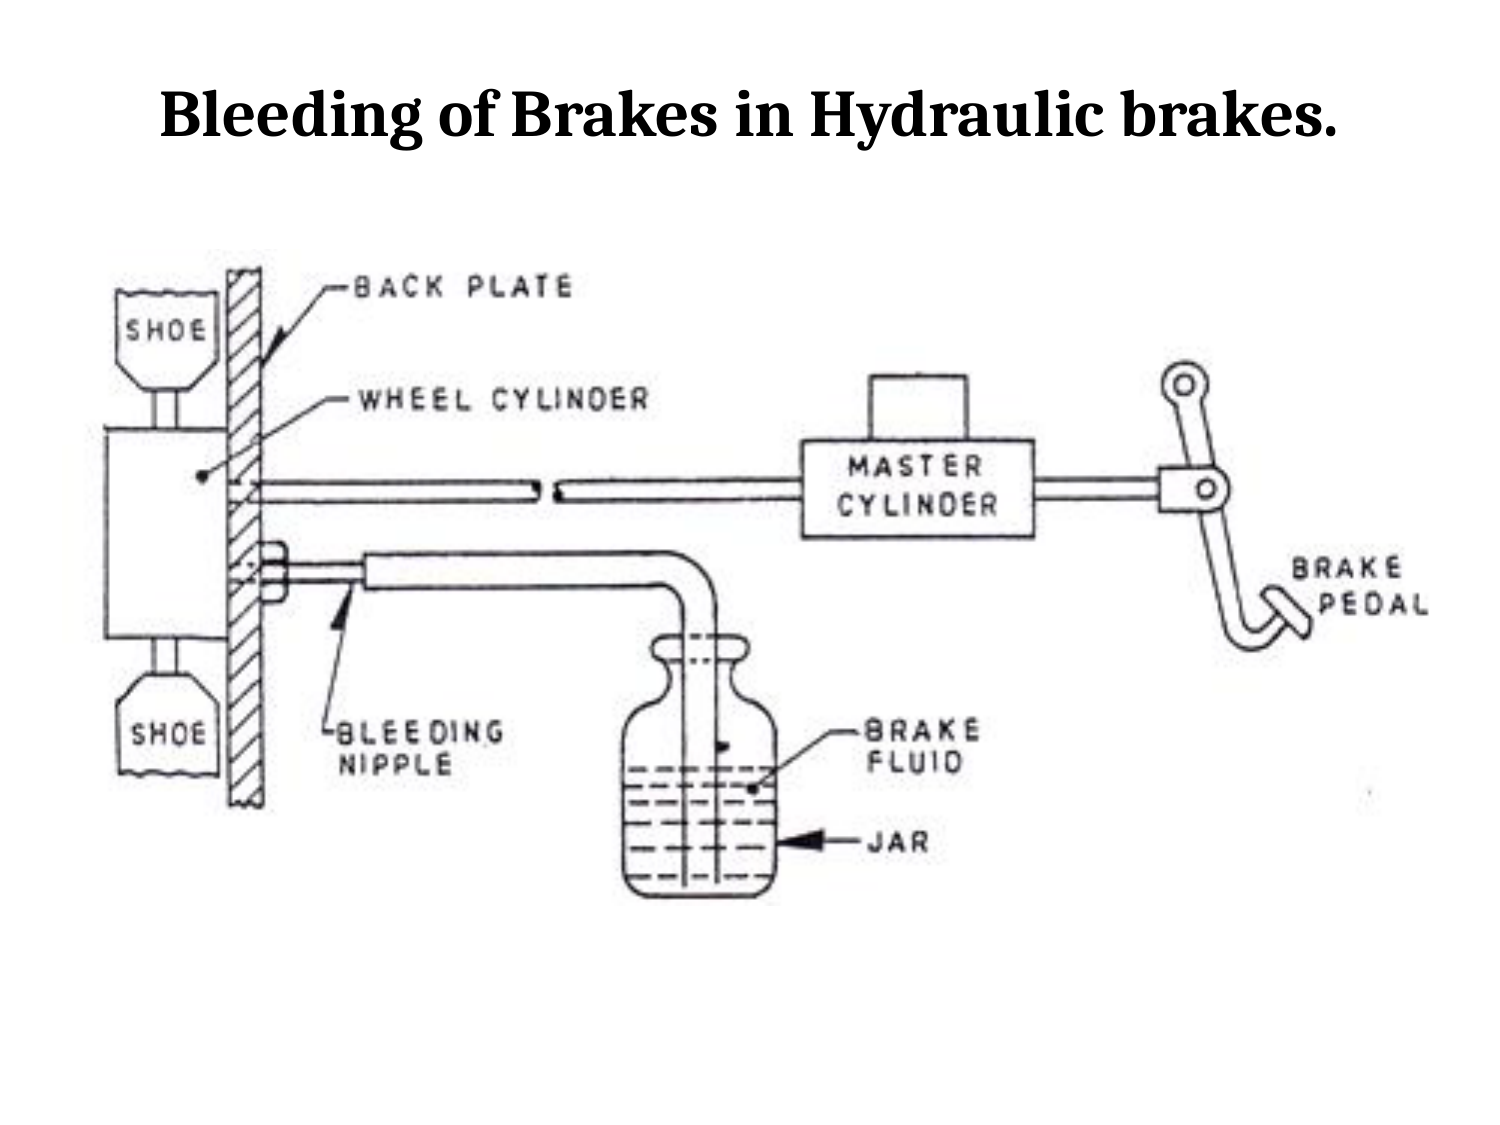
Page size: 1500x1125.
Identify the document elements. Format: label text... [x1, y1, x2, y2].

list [62, 249, 1438, 906]
title Bleeding of Brakes in Hydraulic brakes. [75, 45, 1425, 175]
